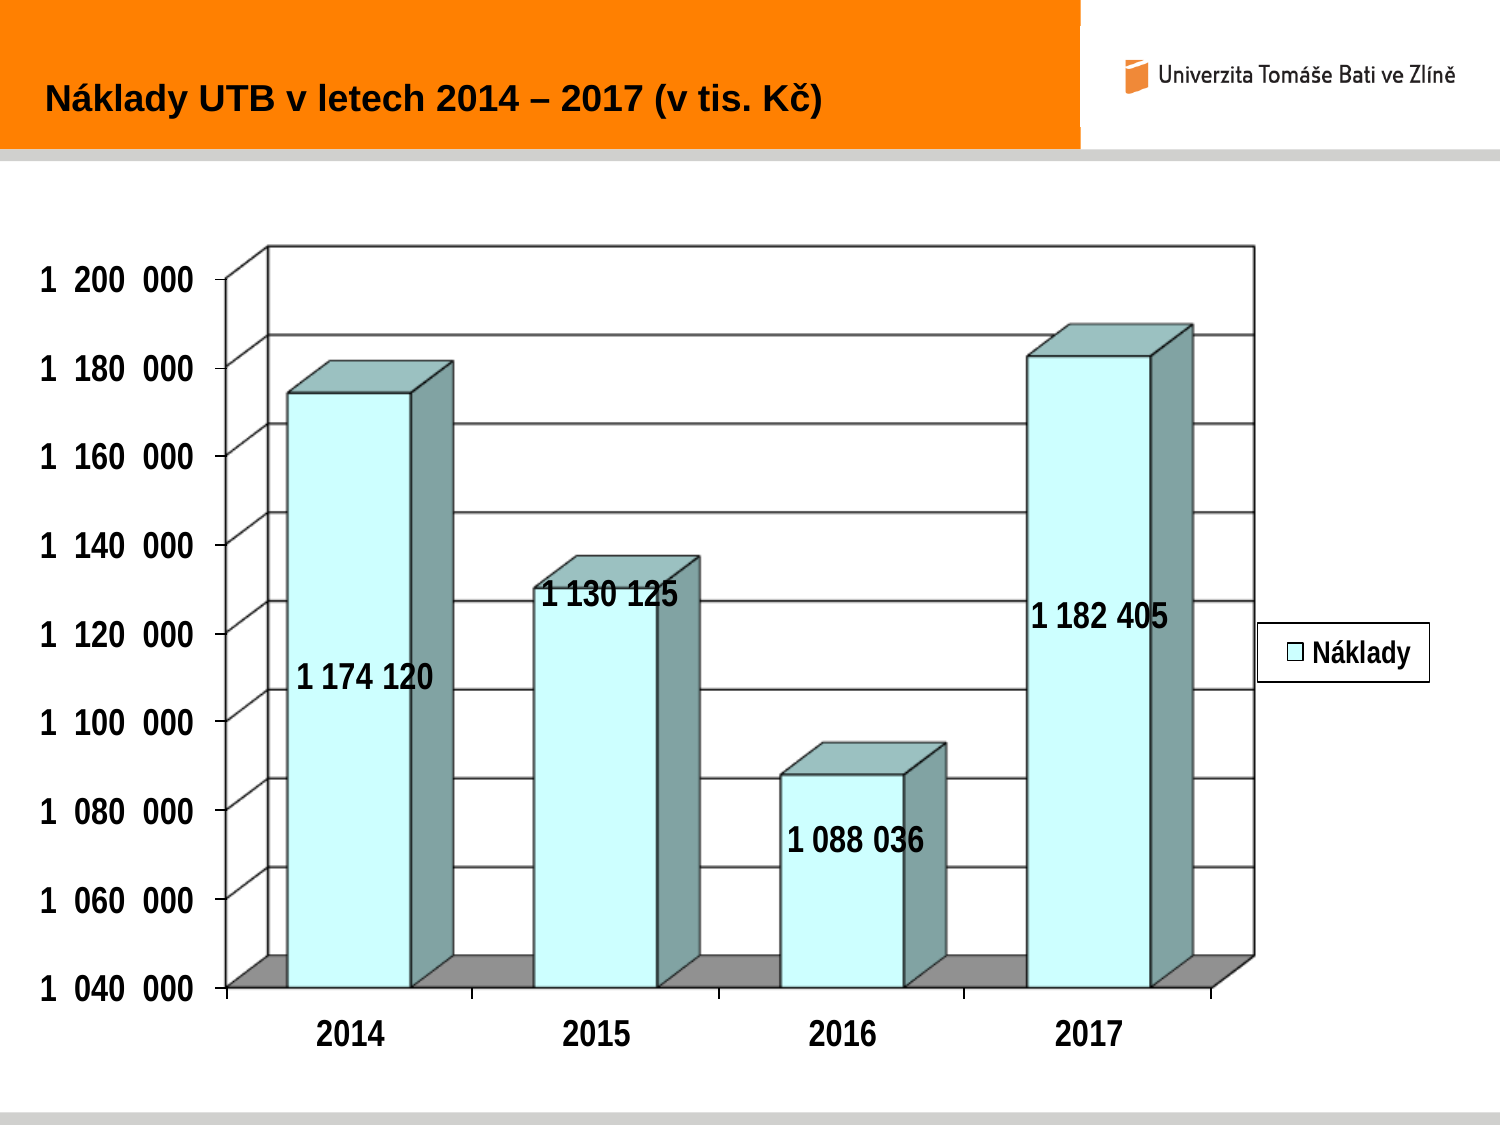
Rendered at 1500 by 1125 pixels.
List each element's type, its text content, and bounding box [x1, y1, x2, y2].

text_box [24, 170, 1442, 1125]
picture [1080, 26, 1500, 127]
text_box Náklady UTB v letech 2014 – 2017 (v tis. Kč) [0, 46, 1081, 148]
